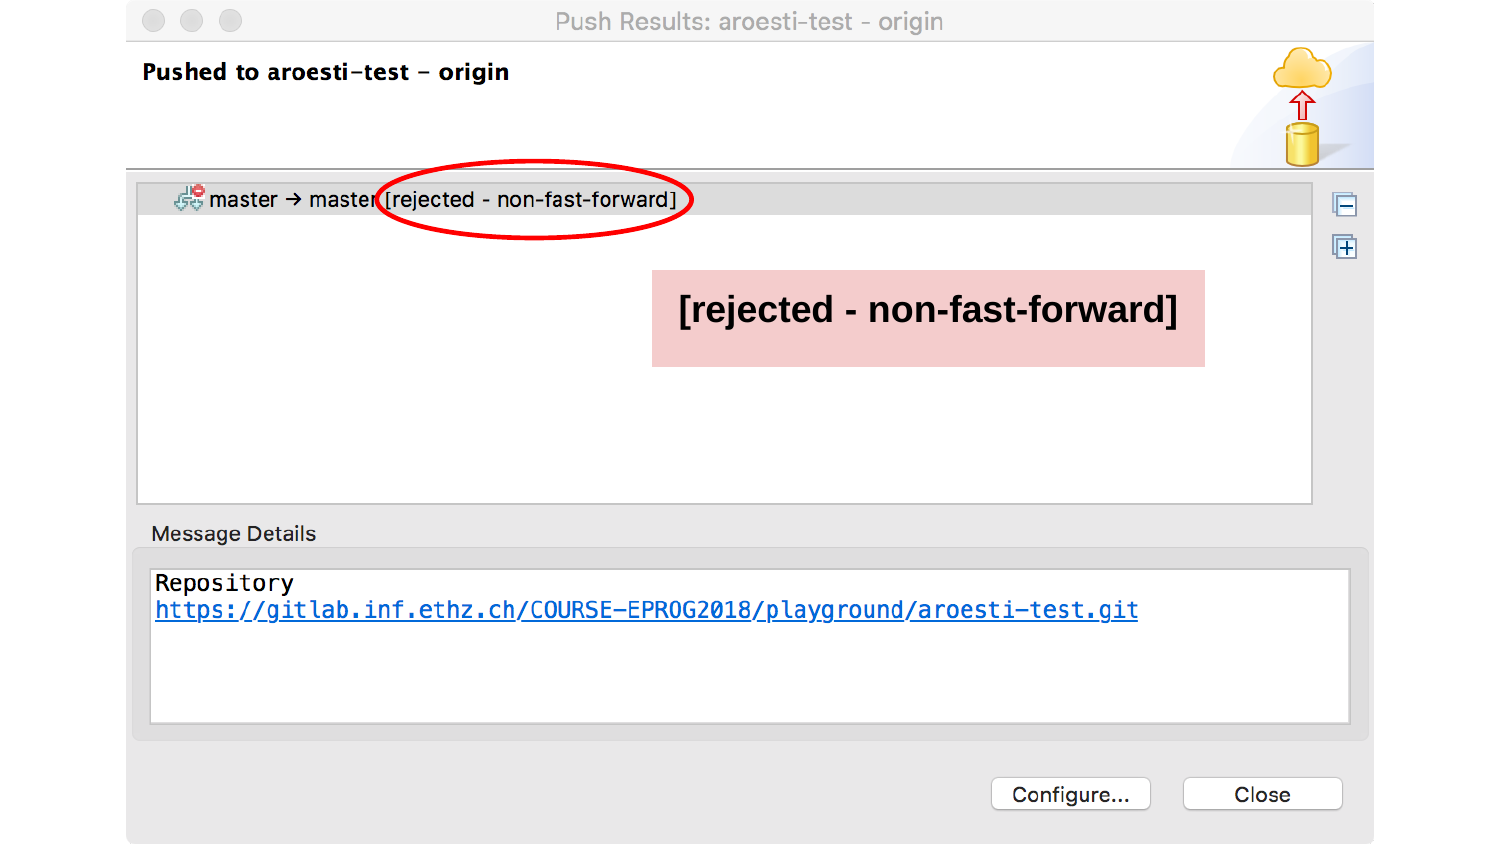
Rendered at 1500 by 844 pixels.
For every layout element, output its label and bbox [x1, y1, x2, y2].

picture [126, 0, 1374, 844]
